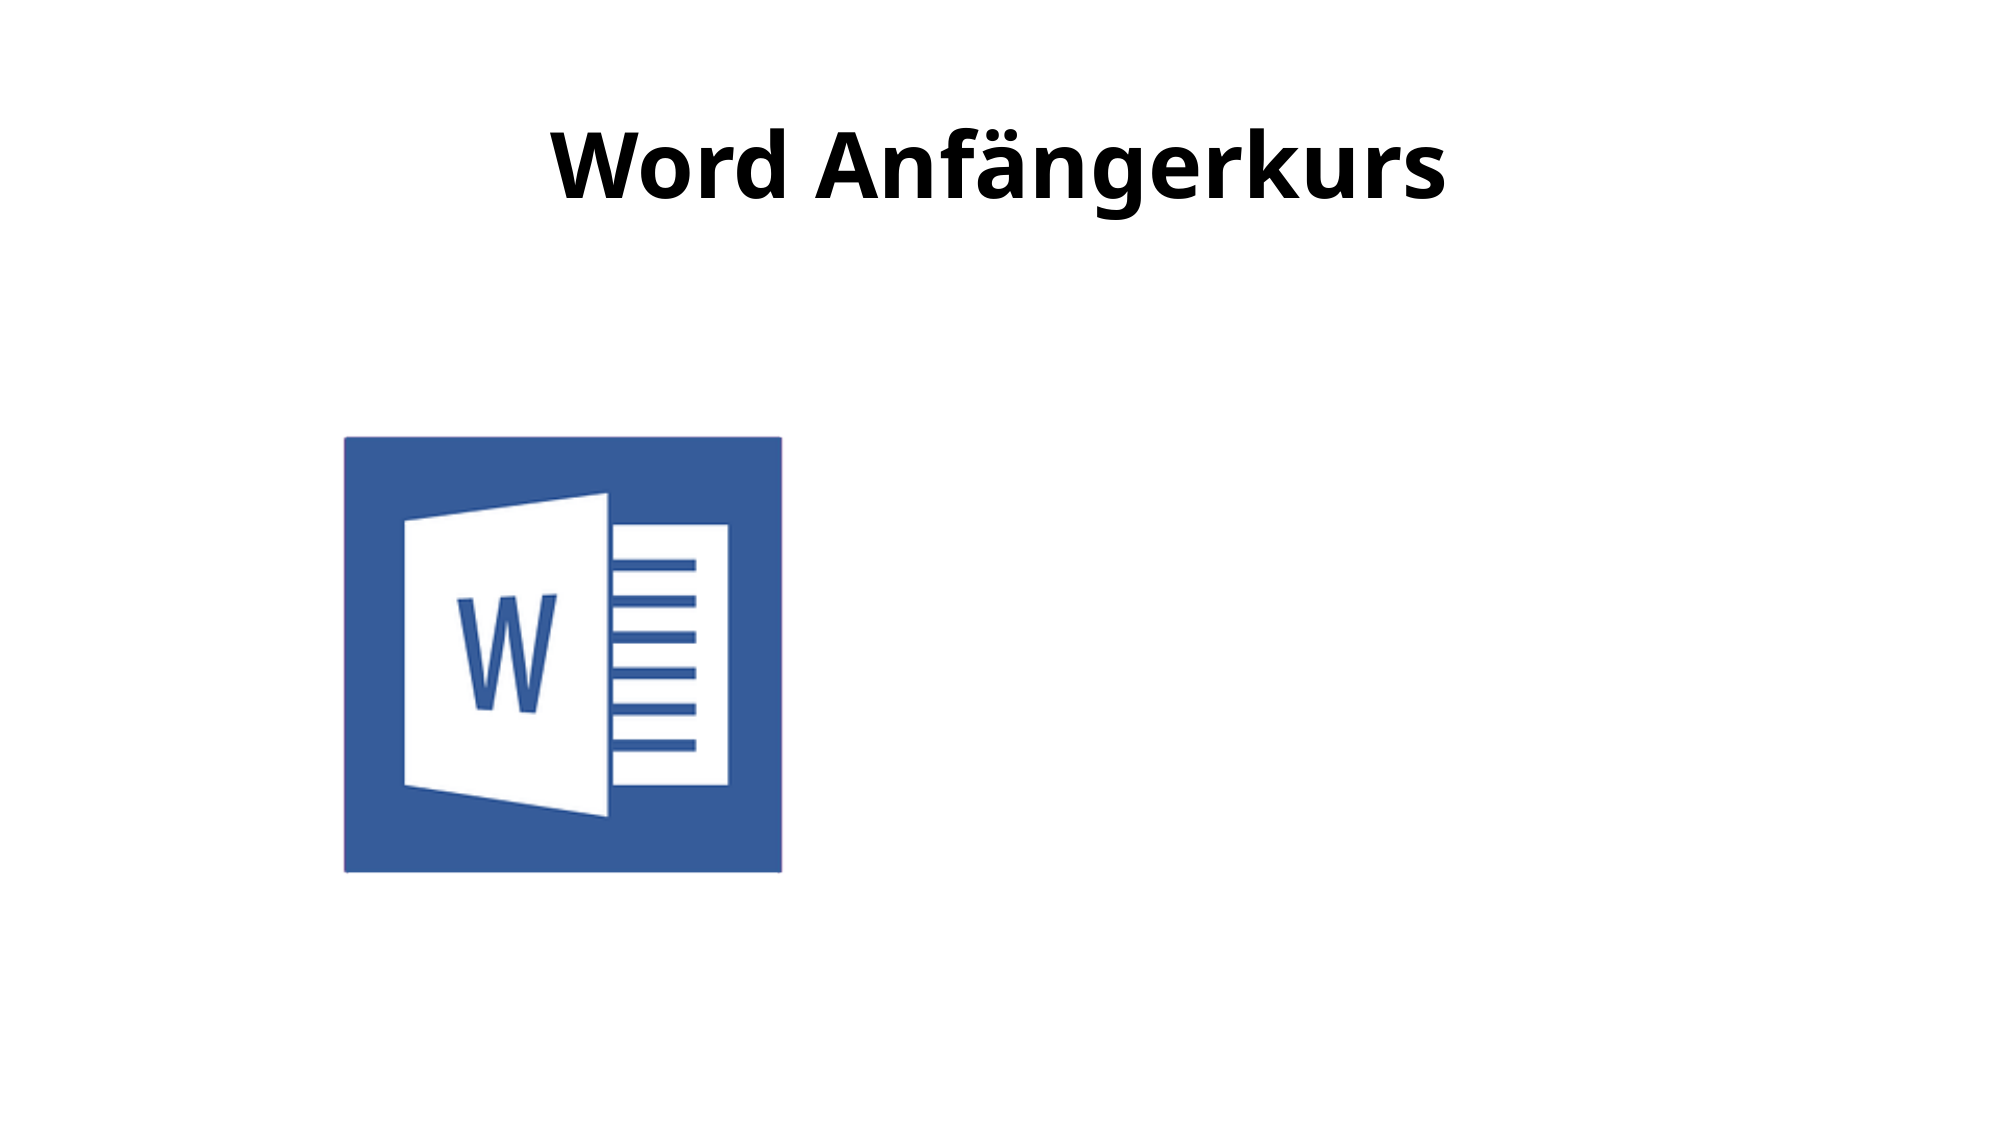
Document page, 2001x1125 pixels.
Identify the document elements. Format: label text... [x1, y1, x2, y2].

title Word Anfängerkurs [137, 59, 1863, 278]
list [328, 425, 797, 888]
